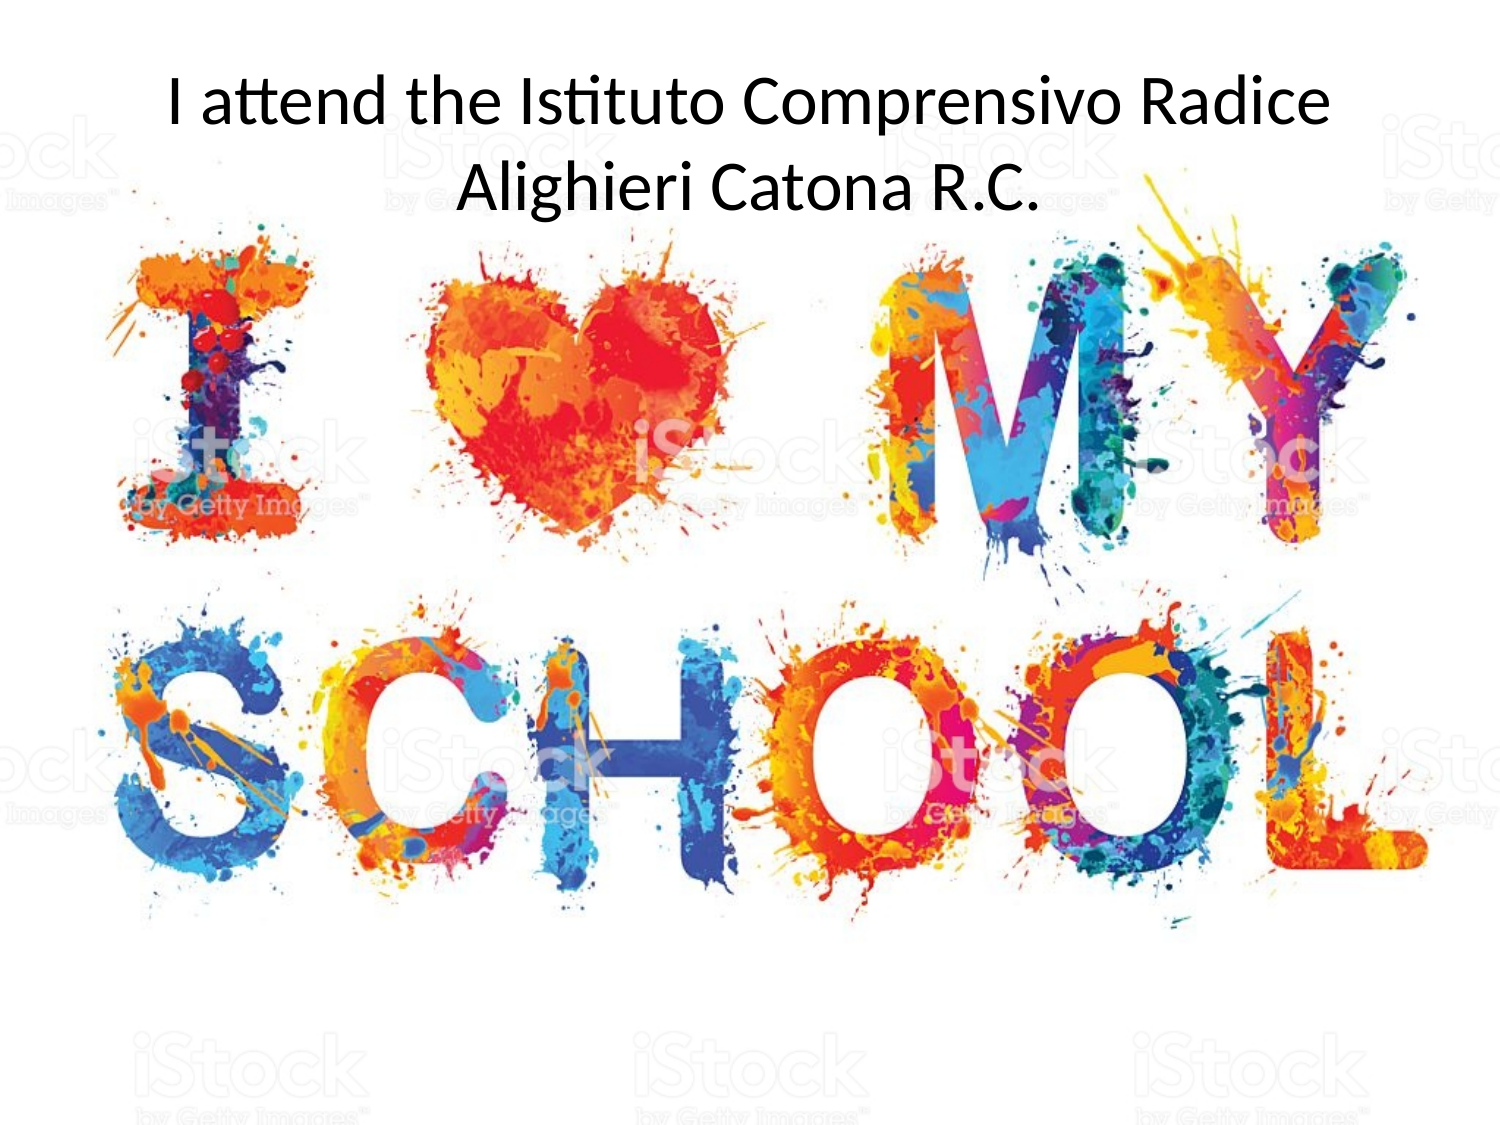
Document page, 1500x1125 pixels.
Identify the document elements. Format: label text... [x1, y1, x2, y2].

title I attend the Istituto Comprensivo Radice Alighieri Catona R.C. [75, 45, 1425, 233]
picture [0, 0, 1500, 1125]
